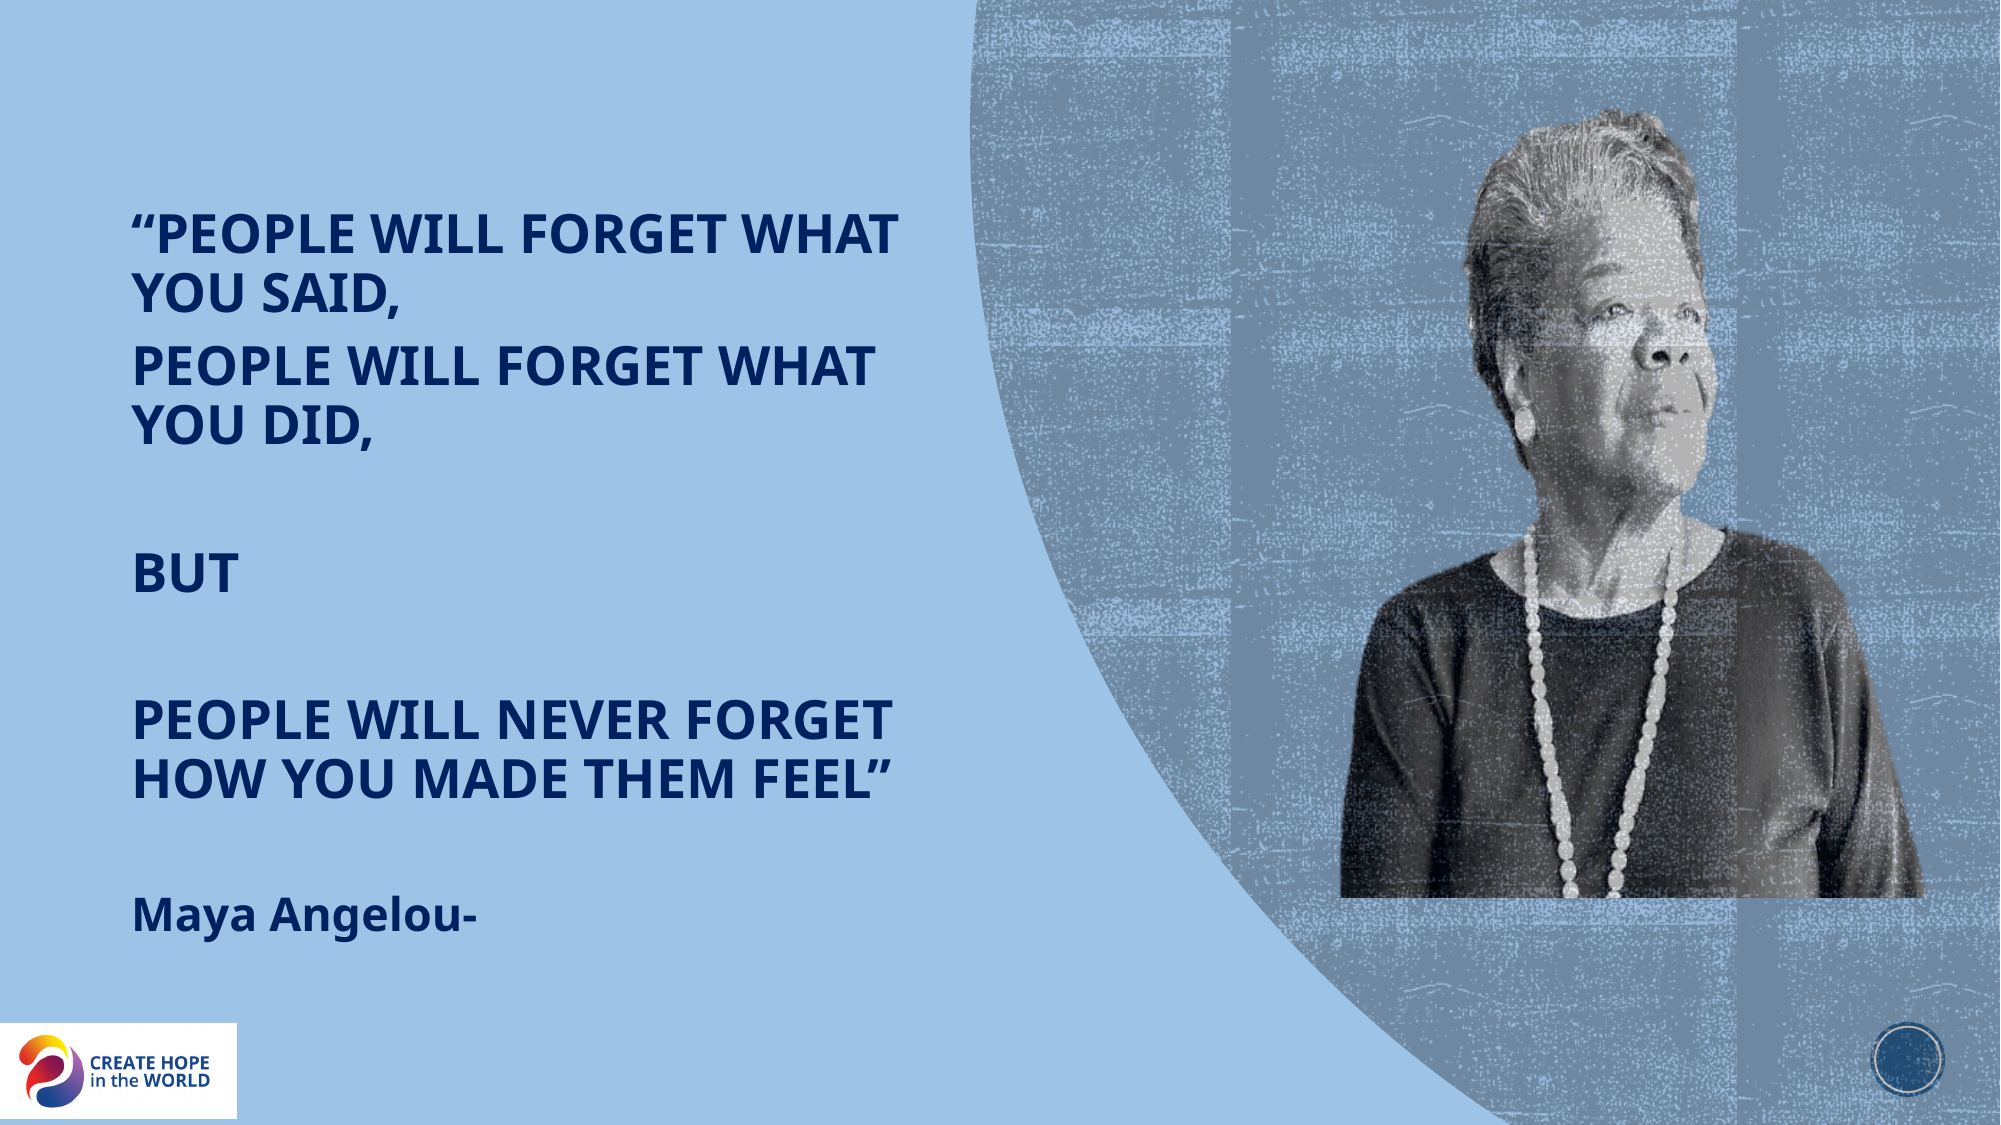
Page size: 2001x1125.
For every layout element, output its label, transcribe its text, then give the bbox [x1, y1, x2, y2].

text_box [1250, 898, 2000, 1125]
text_box [968, 0, 2000, 724]
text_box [1870, 1021, 1946, 1097]
picture [1127, 100, 2000, 898]
text_box “PEOPLE WILL FORGET WHAT YOU SAID, PEOPLE WILL FORGET WHAT YOU DID, BUT PEOPLE WILL NEVER FORGET HOW YOU MADE THEM FEEL” Maya Angelou- [115, 142, 961, 951]
picture [0, 1023, 237, 1119]
